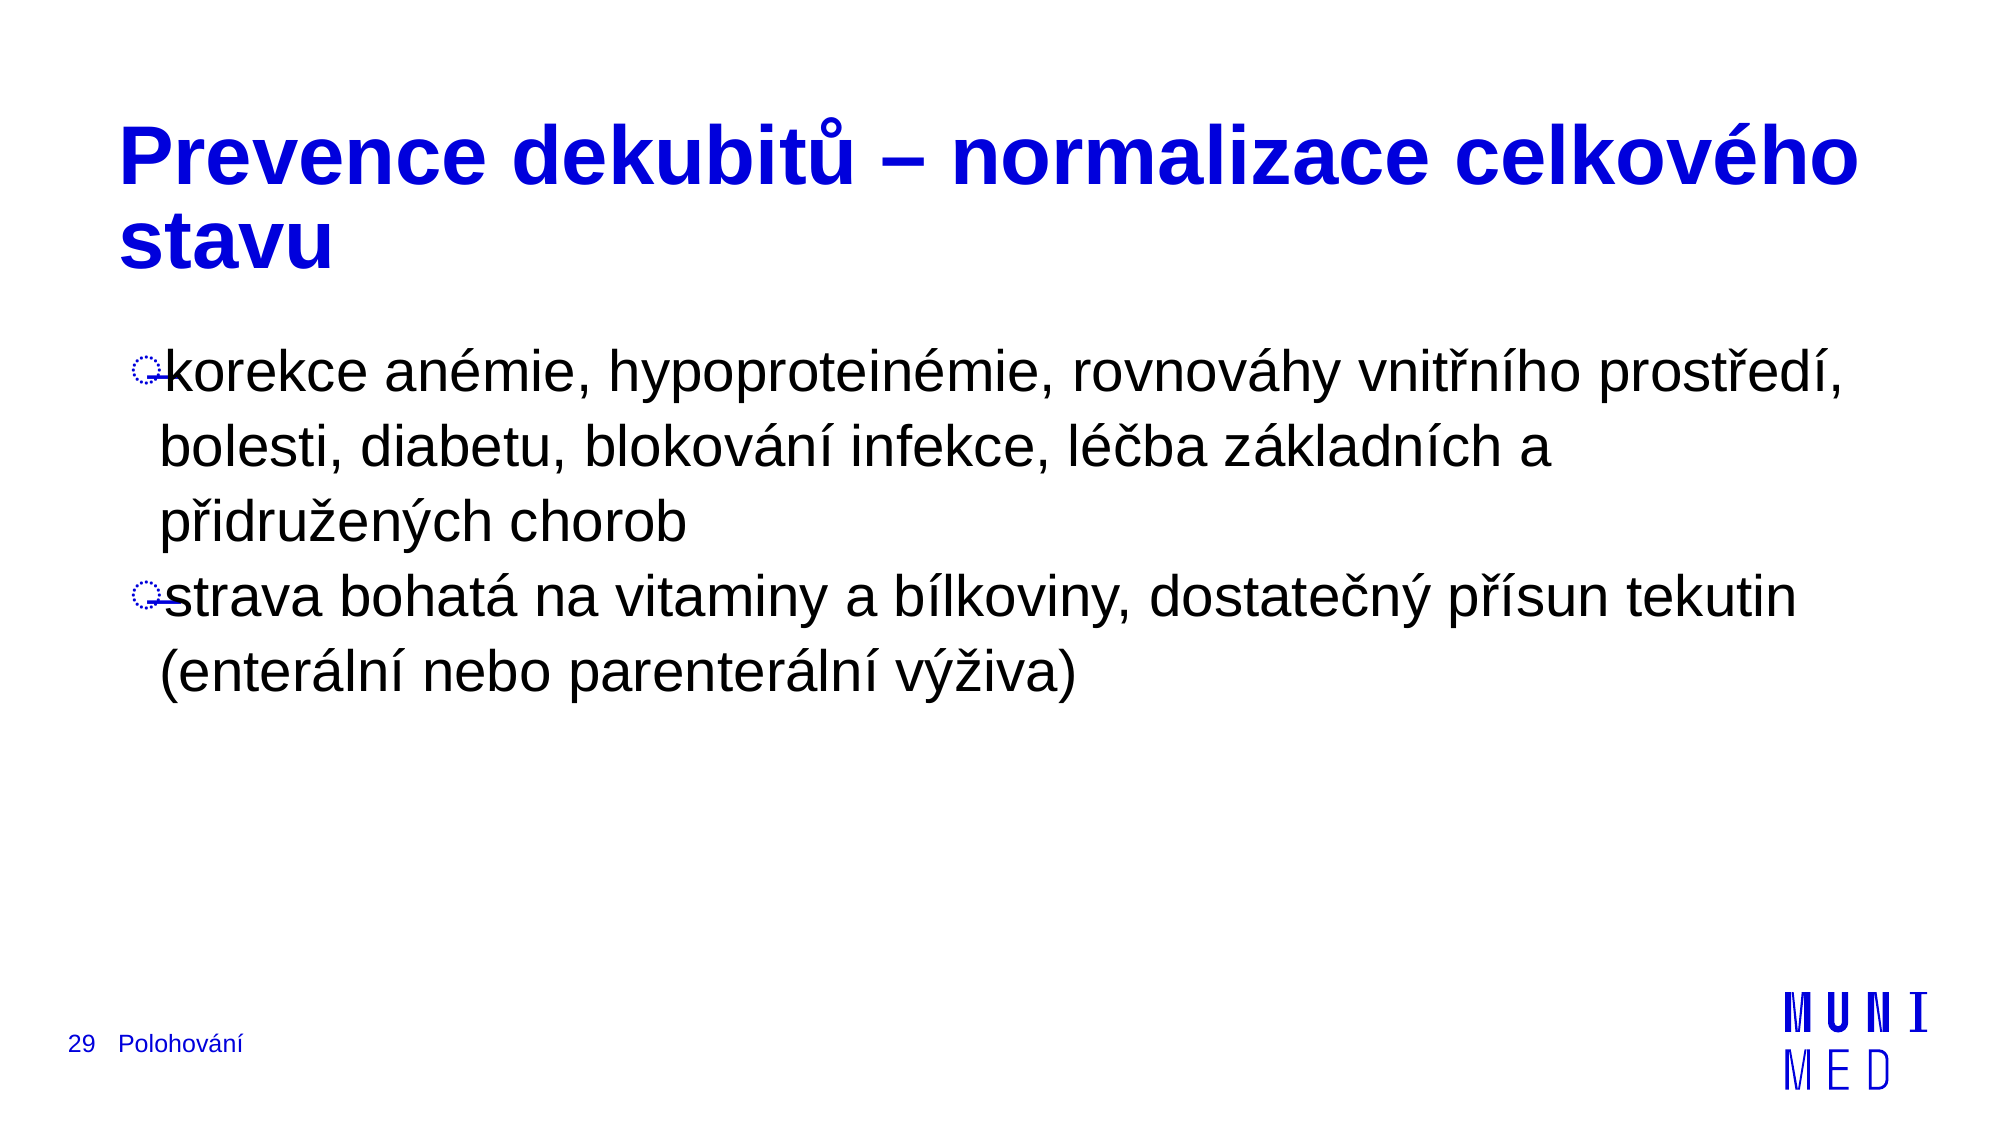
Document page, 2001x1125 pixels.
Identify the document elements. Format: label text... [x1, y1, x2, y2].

list korekce anémie, hypoproteinémie, rovnováhy vnitřního prostředí, bolesti, diabetu, blokování infekce, léčba základních a přidružených chorob strava bohatá na vitaminy a bílkoviny, dostatečný přísun tekutin (enterální nebo parenterální výživa) [117, 327, 1882, 1007]
slide_number 29 [67, 1021, 110, 1063]
footer Polohování [118, 1021, 1418, 1063]
title Prevence dekubitů – normalizace celkového stavu [118, 118, 1883, 193]
